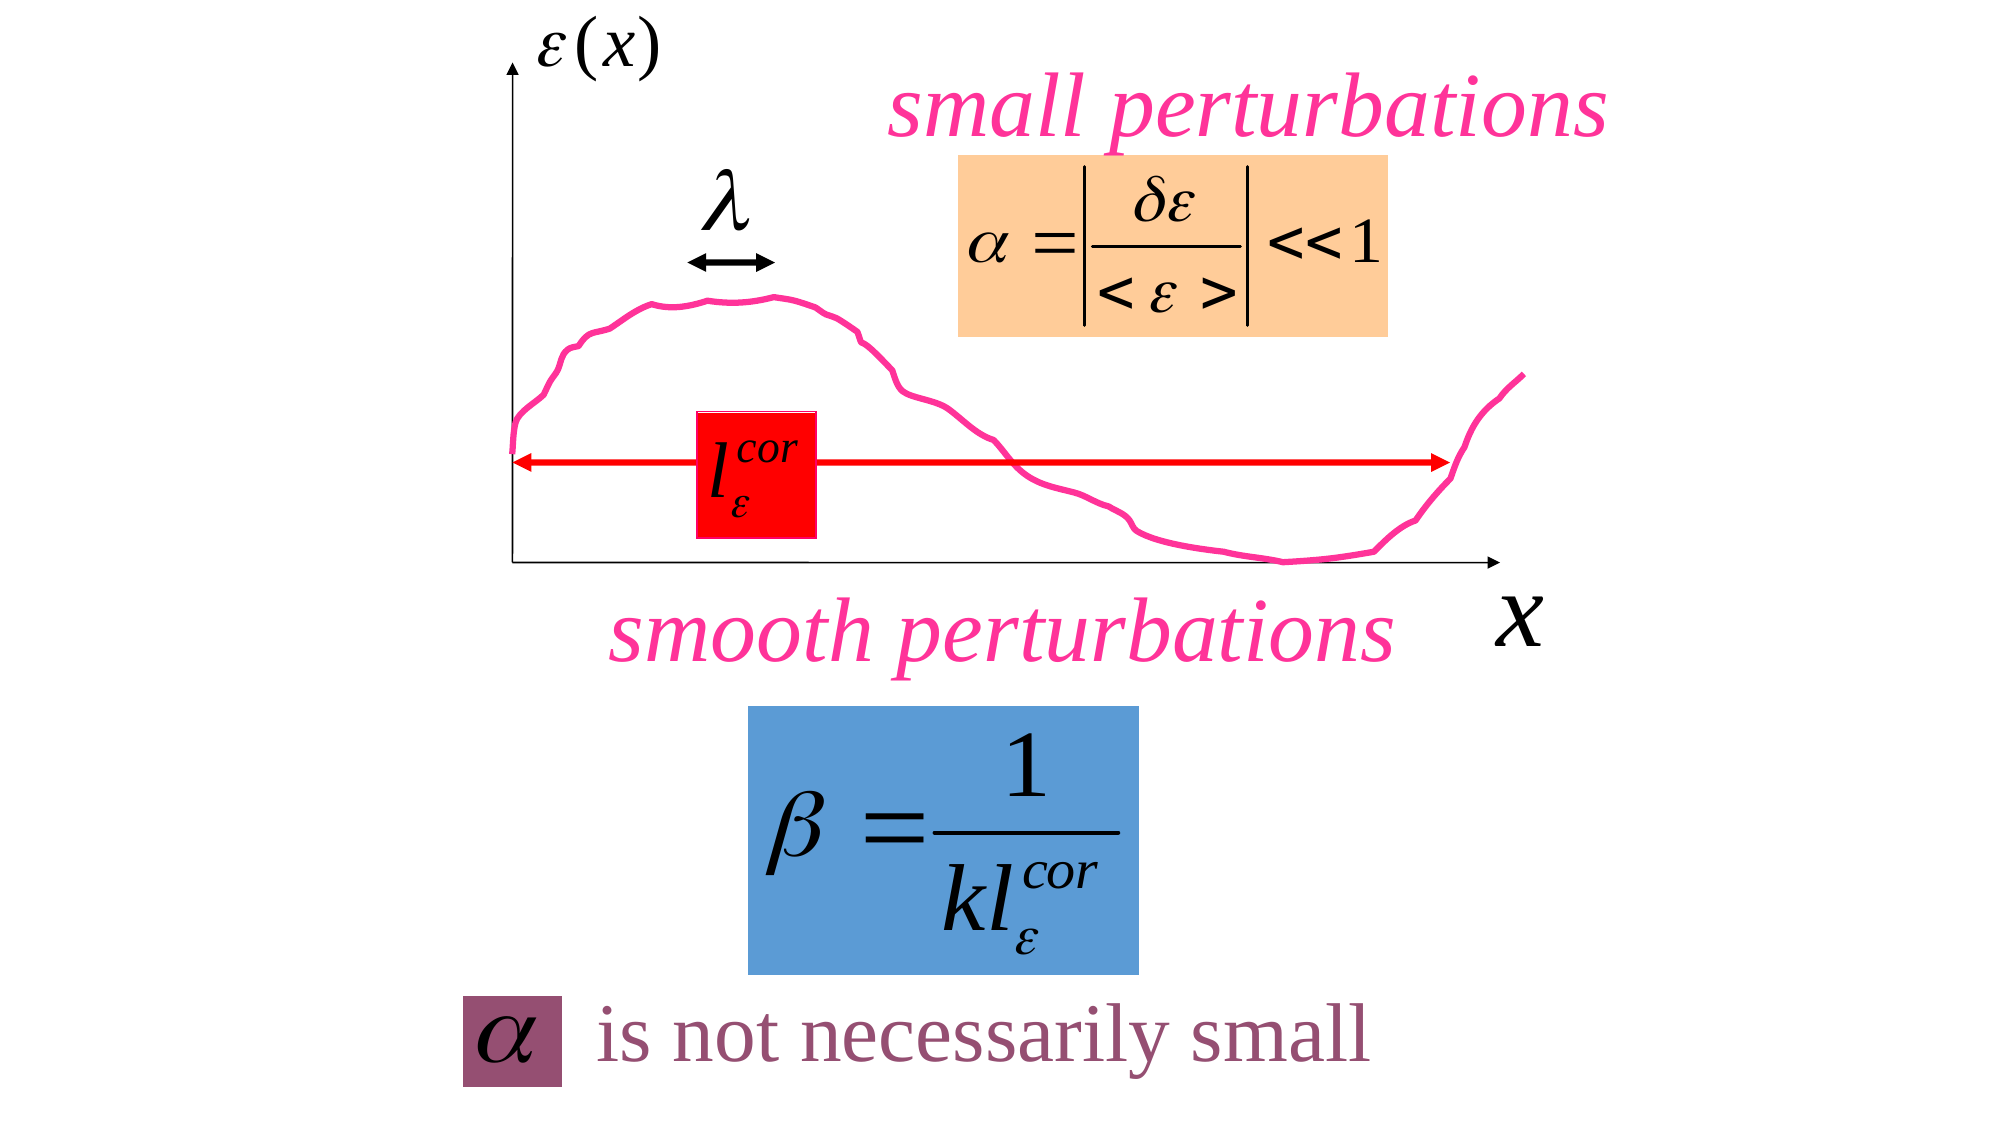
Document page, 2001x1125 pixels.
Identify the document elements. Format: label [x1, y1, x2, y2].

text_box [462, 970, 1388, 1088]
text_box [1043, 373, 1524, 480]
text_box [522, 297, 953, 412]
text_box [512, 412, 1450, 538]
text_box [1152, 538, 1389, 562]
text_box [562, 562, 1413, 975]
text_box [1413, 556, 1501, 569]
text_box [687, 149, 774, 263]
text_box [1474, 574, 1565, 674]
text_box [506, 62, 519, 412]
text_box [774, 37, 1625, 338]
text_box [524, 0, 676, 97]
